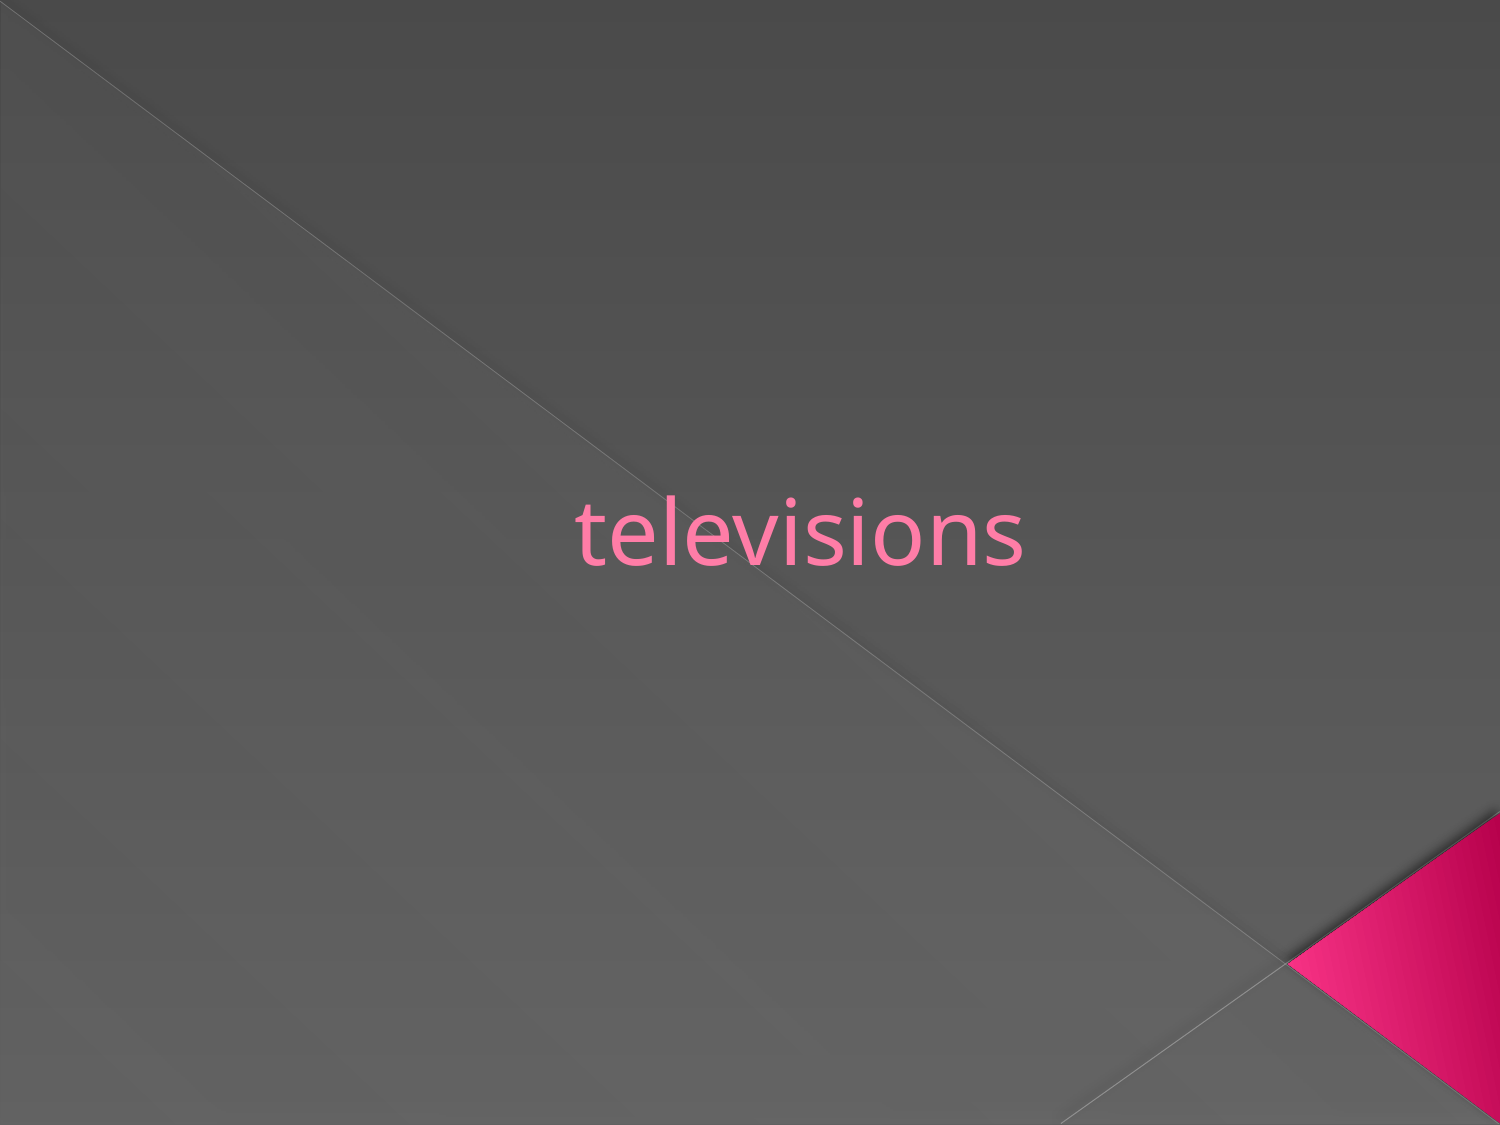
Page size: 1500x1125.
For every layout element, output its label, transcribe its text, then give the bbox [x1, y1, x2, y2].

title televisions [99, 350, 1423, 592]
